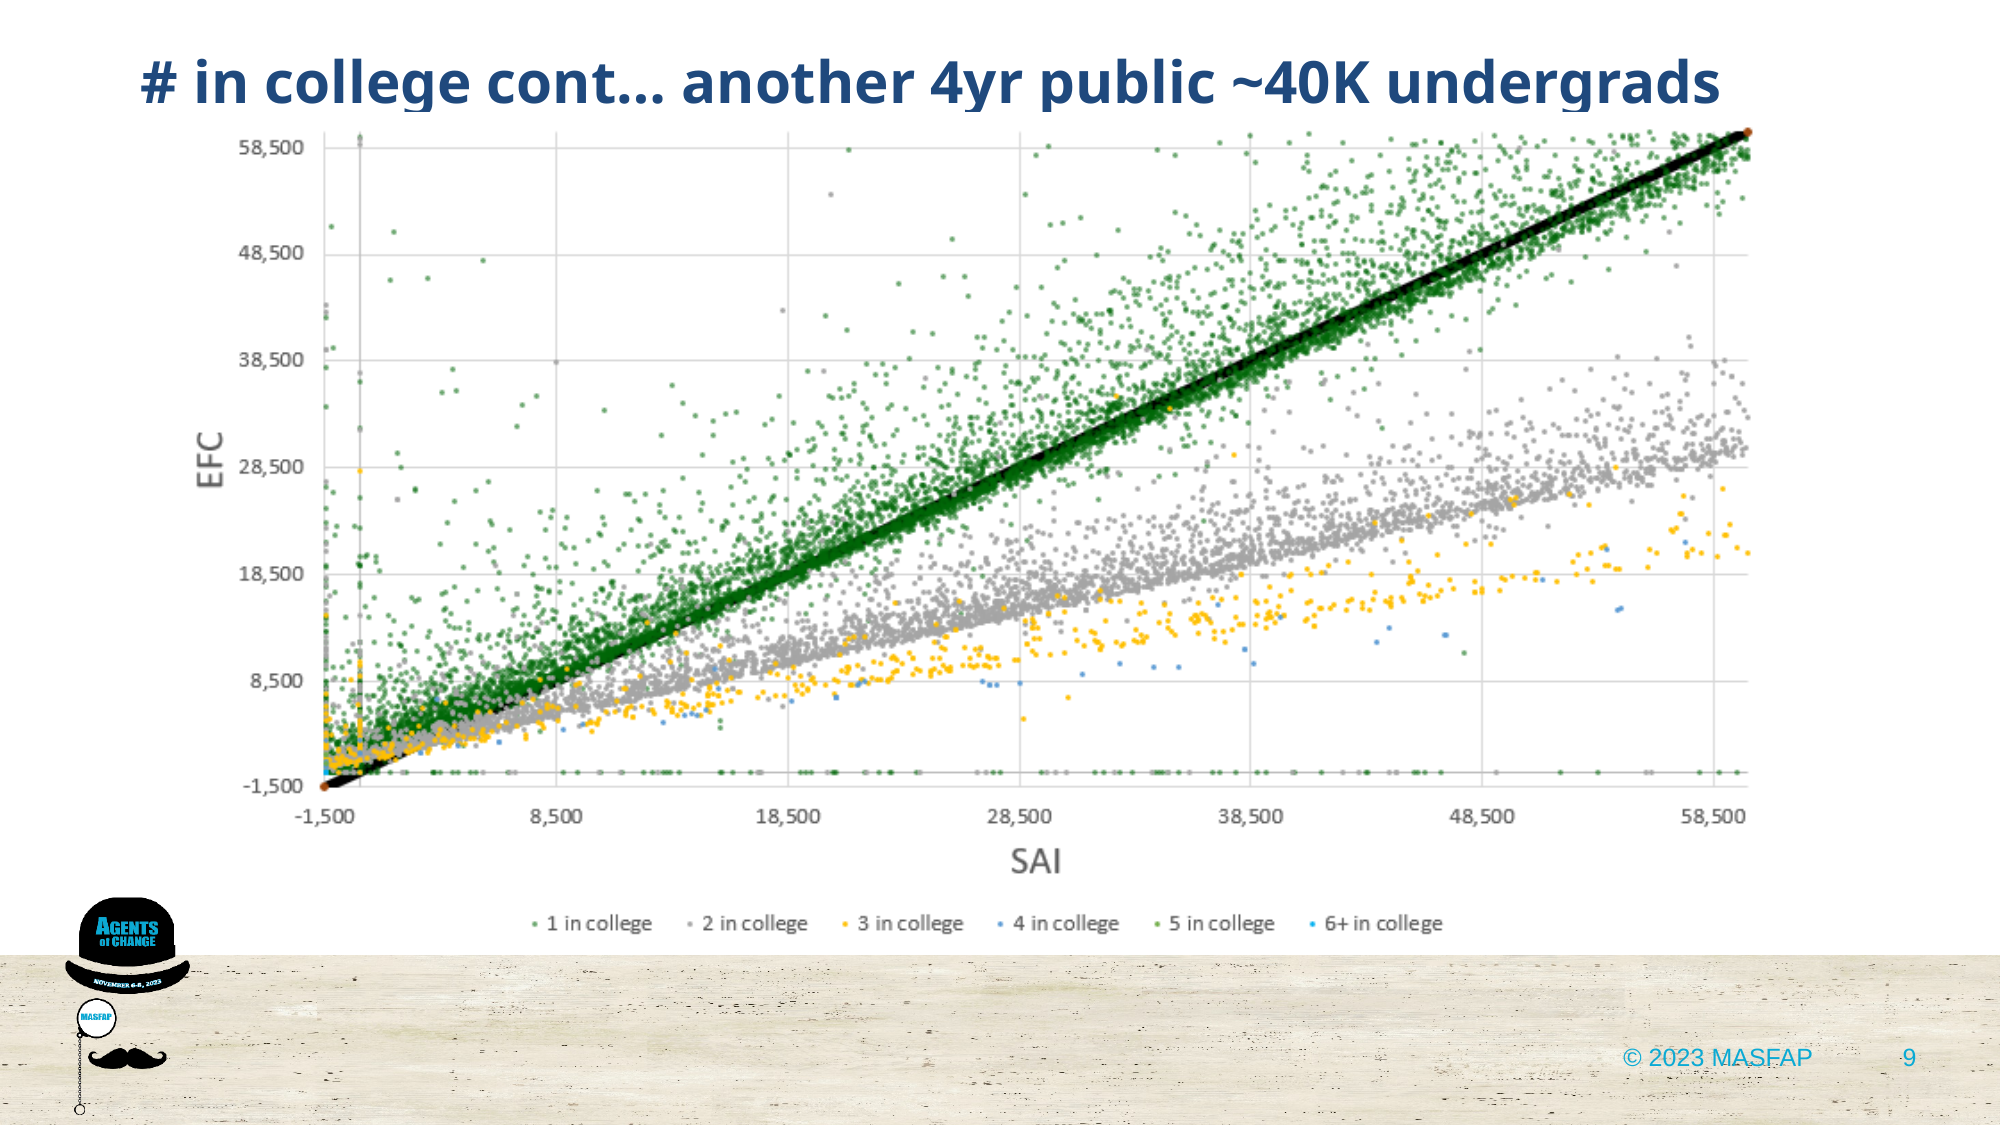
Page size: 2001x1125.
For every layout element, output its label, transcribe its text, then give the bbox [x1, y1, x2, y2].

slide_number 9 [1862, 1026, 1932, 1087]
list # in college cont… another 4yr public ~40K undergrads [125, 37, 1923, 145]
picture [0, 112, 2000, 1125]
footer © 2023 MASFAP [1608, 1026, 1839, 1087]
